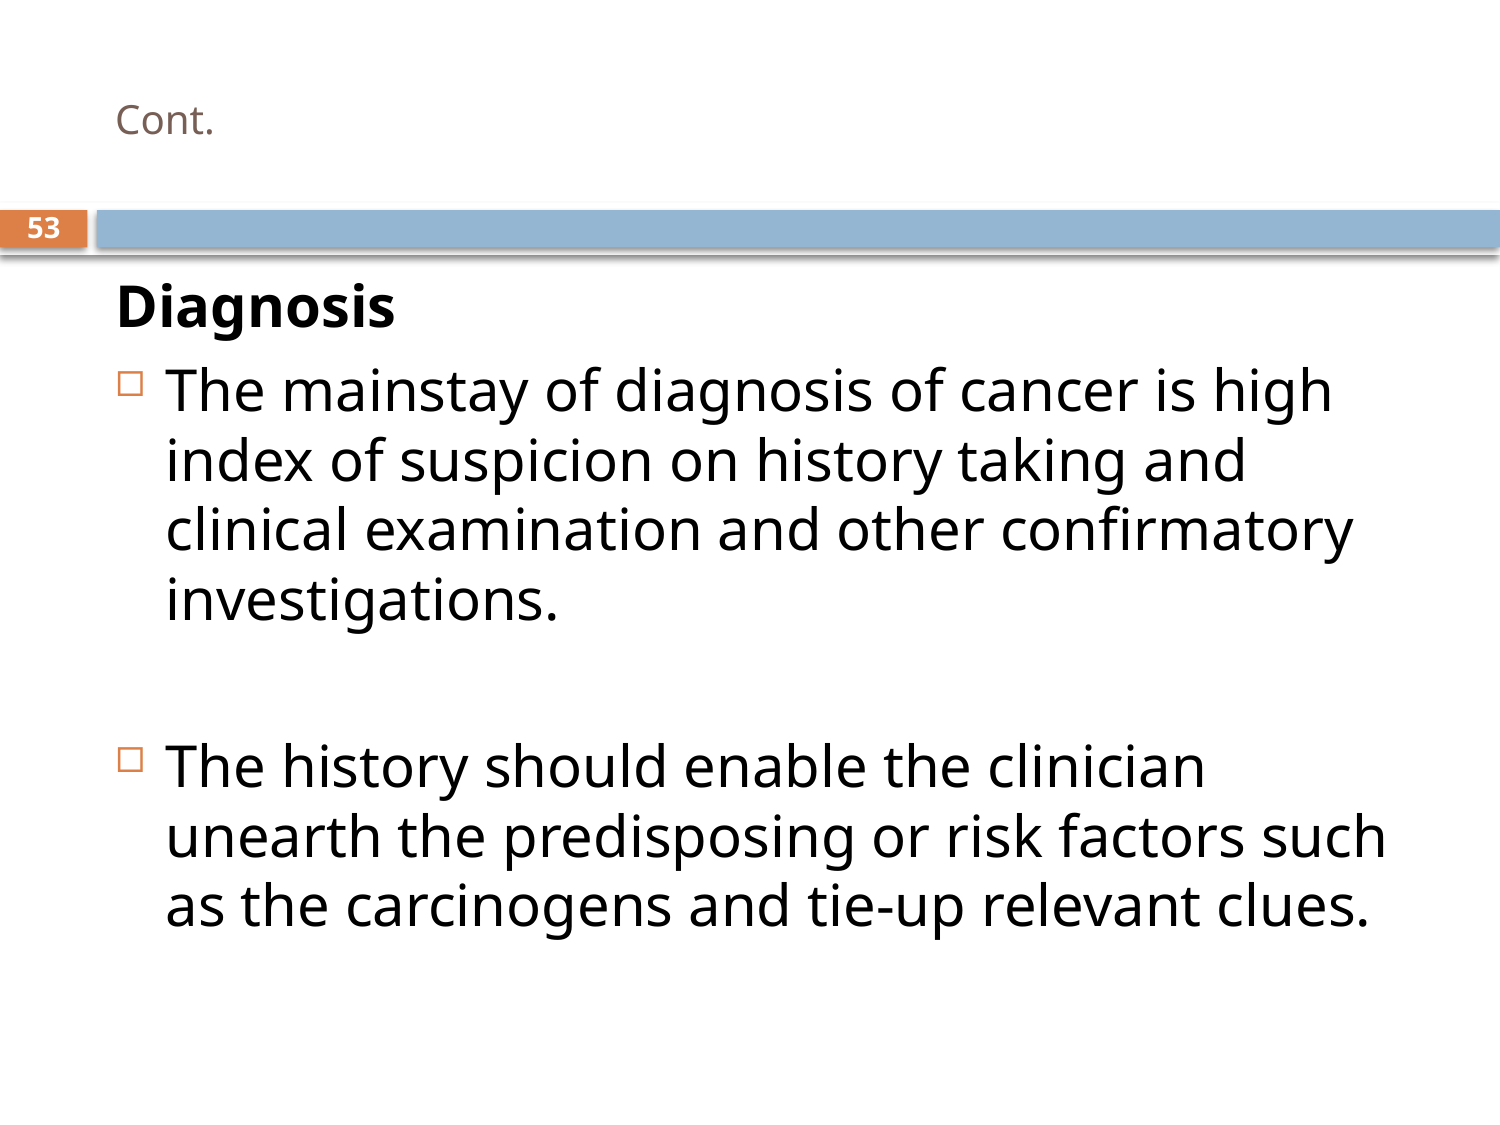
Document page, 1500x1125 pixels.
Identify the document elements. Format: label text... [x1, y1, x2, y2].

slide_number 53 [0, 208, 88, 249]
list Diagnosis The mainstay of diagnosis of cancer is high index of suspicion on history taking and clinical examination and other confirmatory investigations. The history should enable the clinician unearth the predisposing or risk factors such as the carcinogens and tie-up relevant clues. [100, 262, 1438, 1000]
title Cont. [100, 37, 1438, 200]
